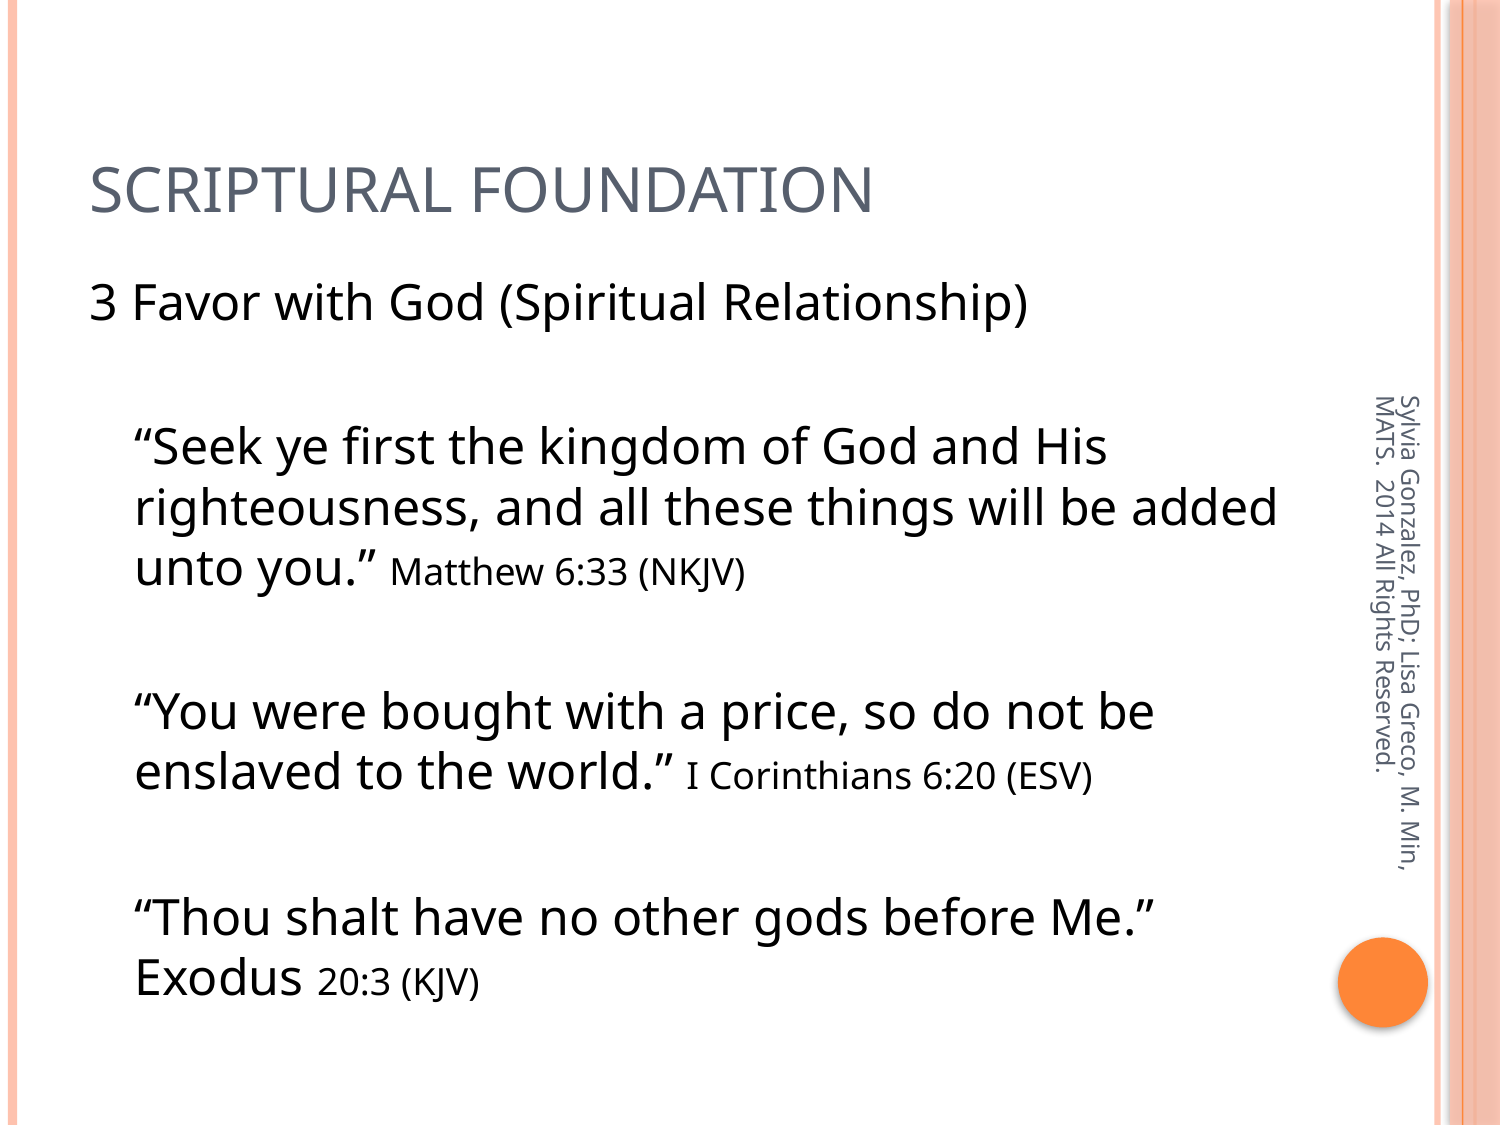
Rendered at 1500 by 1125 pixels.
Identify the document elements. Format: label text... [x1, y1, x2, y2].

title Scriptural Foundation [75, 45, 1300, 233]
list 3 Favor with God (Spiritual Relationship) “Seek ye first the kingdom of God and His righteousness, and all these things will be added unto you.” Matthew 6:33 (NKJV) “You were bought with a price, so do not be enslaved to the world.” I Corinthians 6:20 (ESV) “Thou shalt have no other gods before Me.” Exodus 20:3 (KJV) [75, 262, 1300, 1062]
footer Sylvia Gonzalez, PhD; Lisa Greco, M. Min, MATS. 2014 All Rights Reserved. [1379, 380, 1440, 906]
